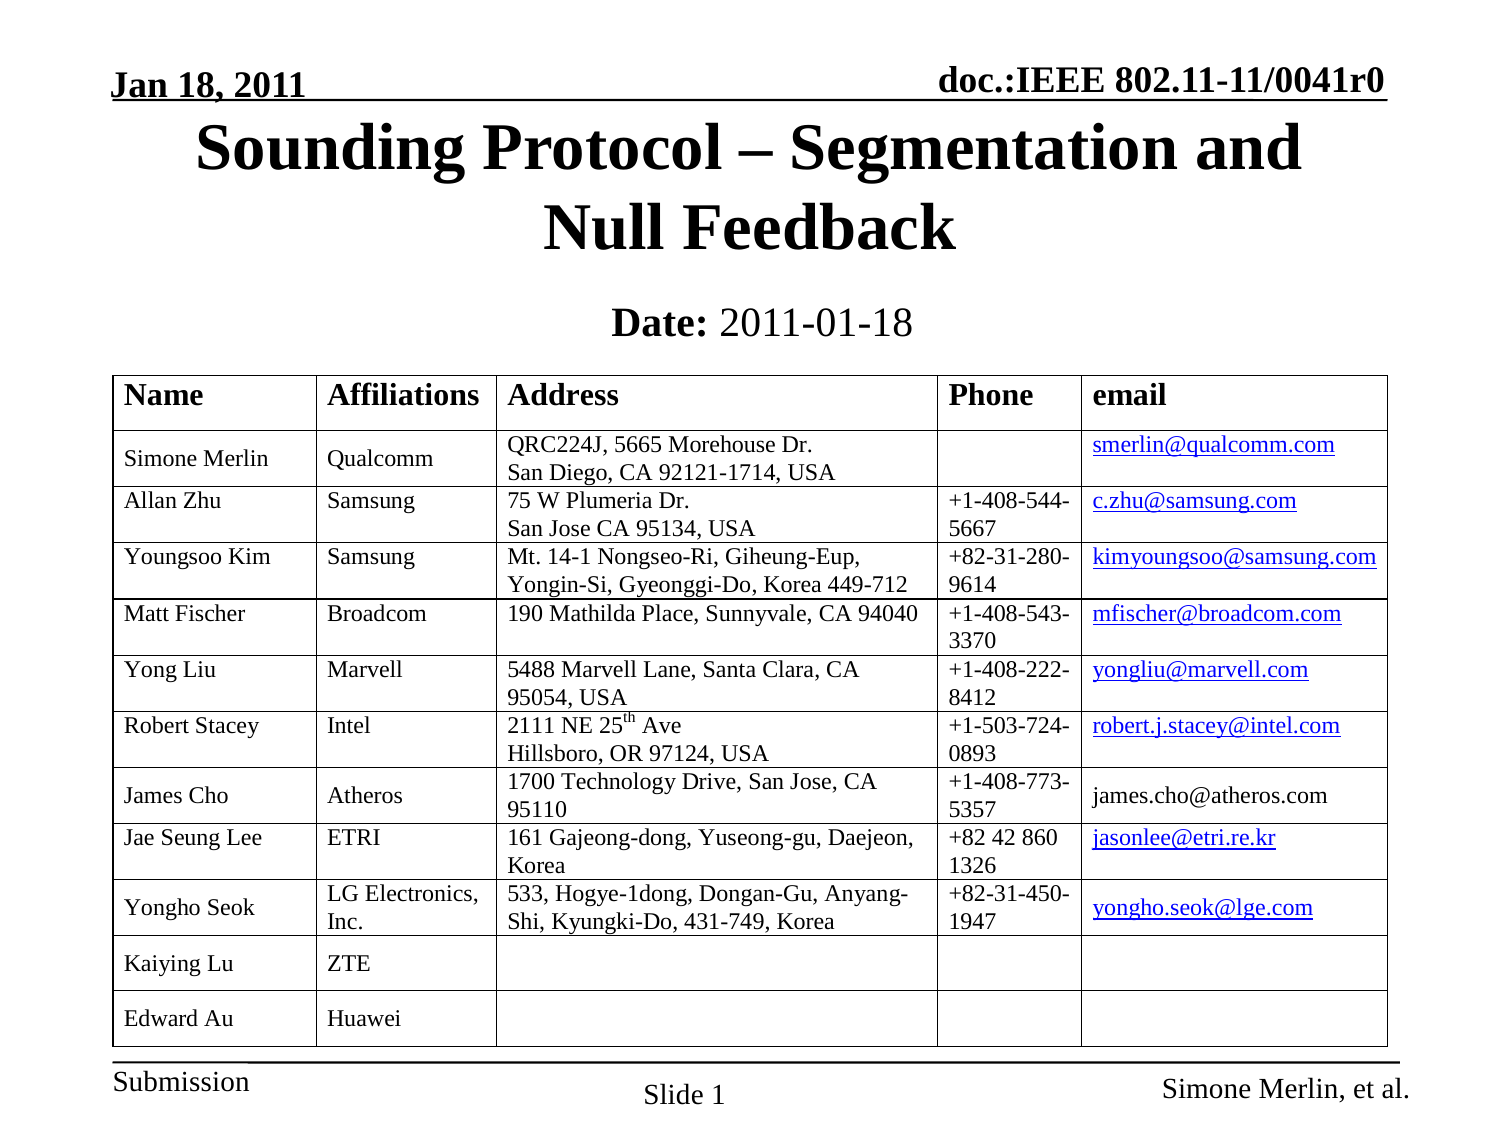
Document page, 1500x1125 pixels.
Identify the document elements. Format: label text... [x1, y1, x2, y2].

title Sounding Protocol – Segmentation and Null Feedback [112, 62, 1388, 304]
text_box Date: 2011-01-18 [124, 287, 1400, 350]
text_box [97, 374, 1414, 1074]
